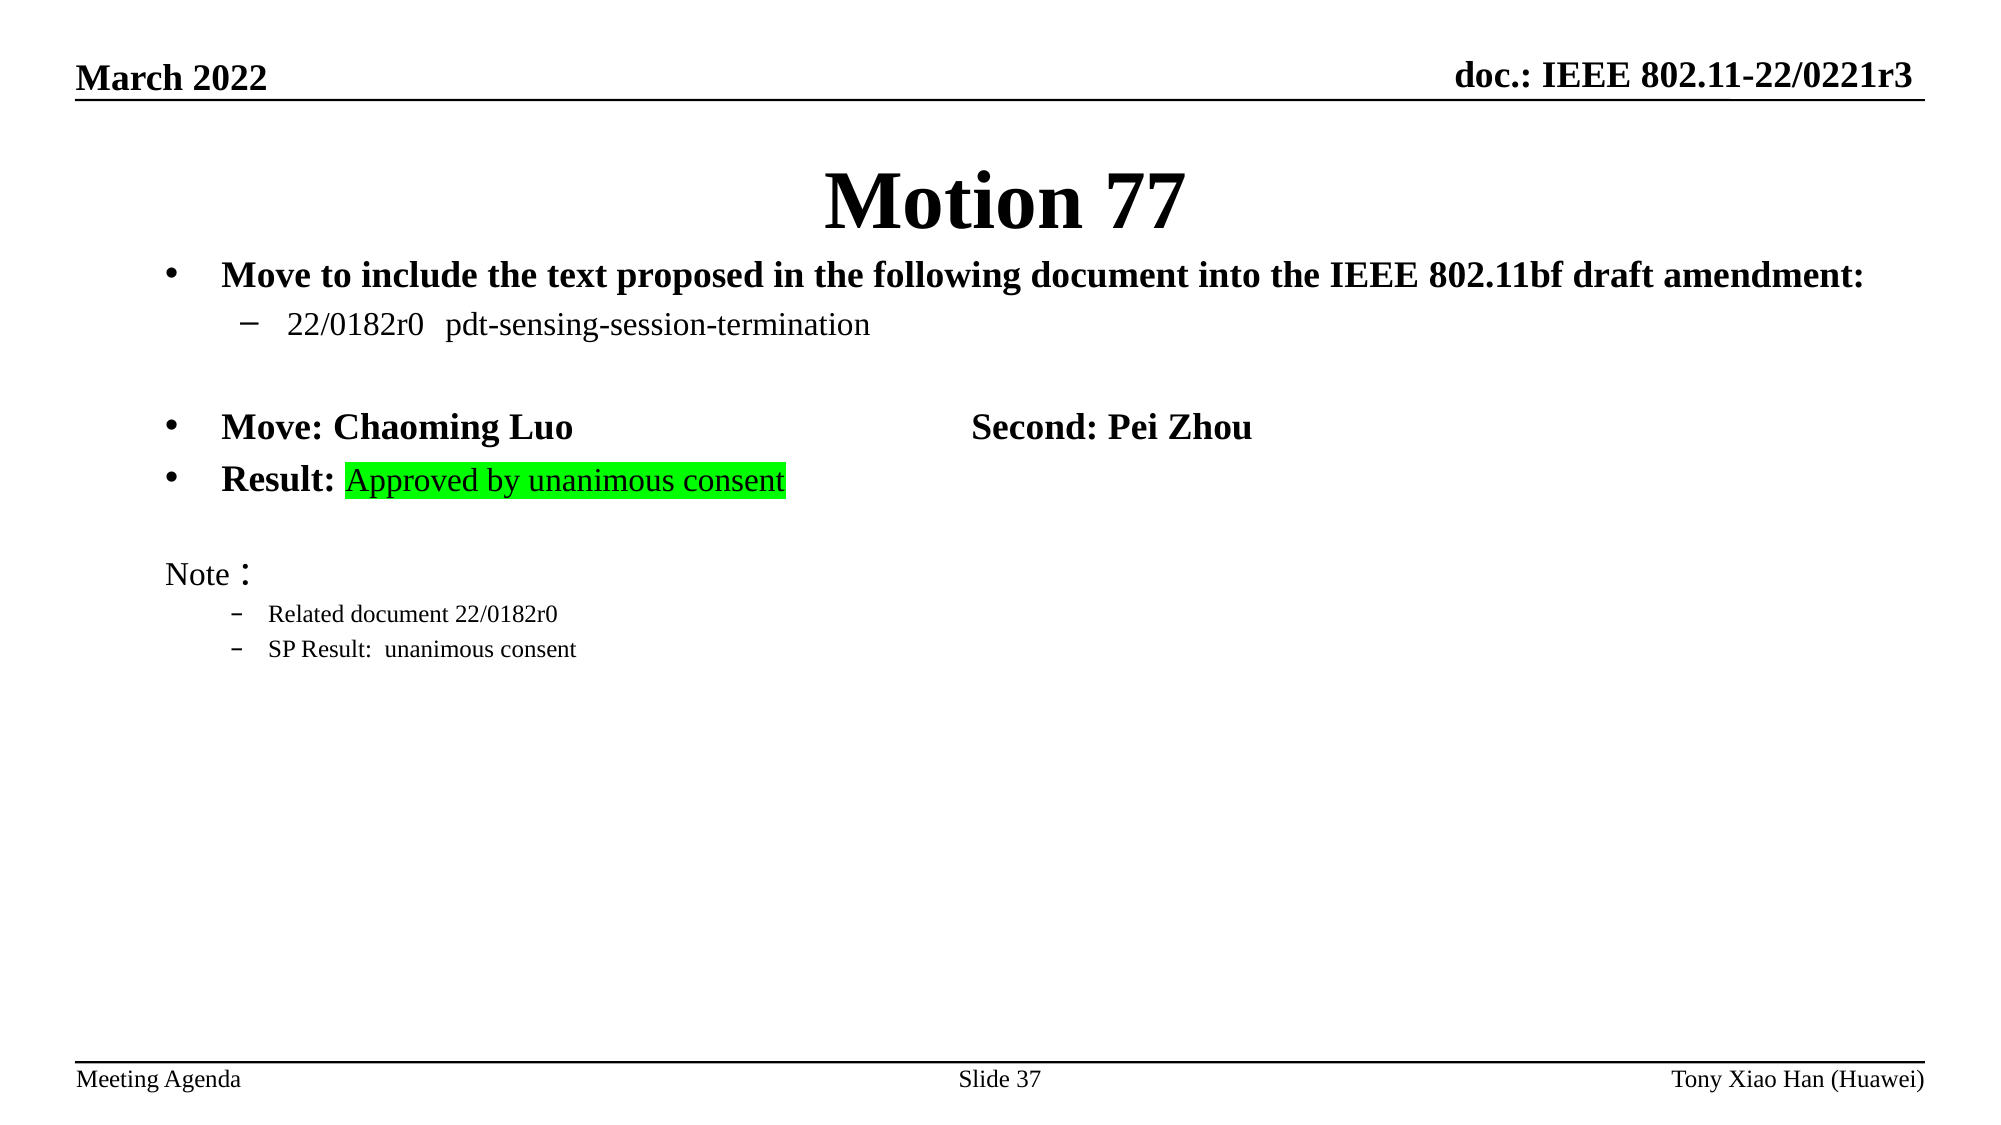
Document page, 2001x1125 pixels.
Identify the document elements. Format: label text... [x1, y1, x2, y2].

text_box Move to include the text proposed in the following document into the IEEE 802.11bf draft amendment: 22/0182r0 pdt-sensing-session-termination Move: Chaoming Luo Second: Pei Zhou Result: Approved by unanimous consent Note： Related document 22/0182r0 SP Result: unanimous consent [150, 212, 1900, 900]
text_box Motion 77 [368, 137, 1644, 212]
